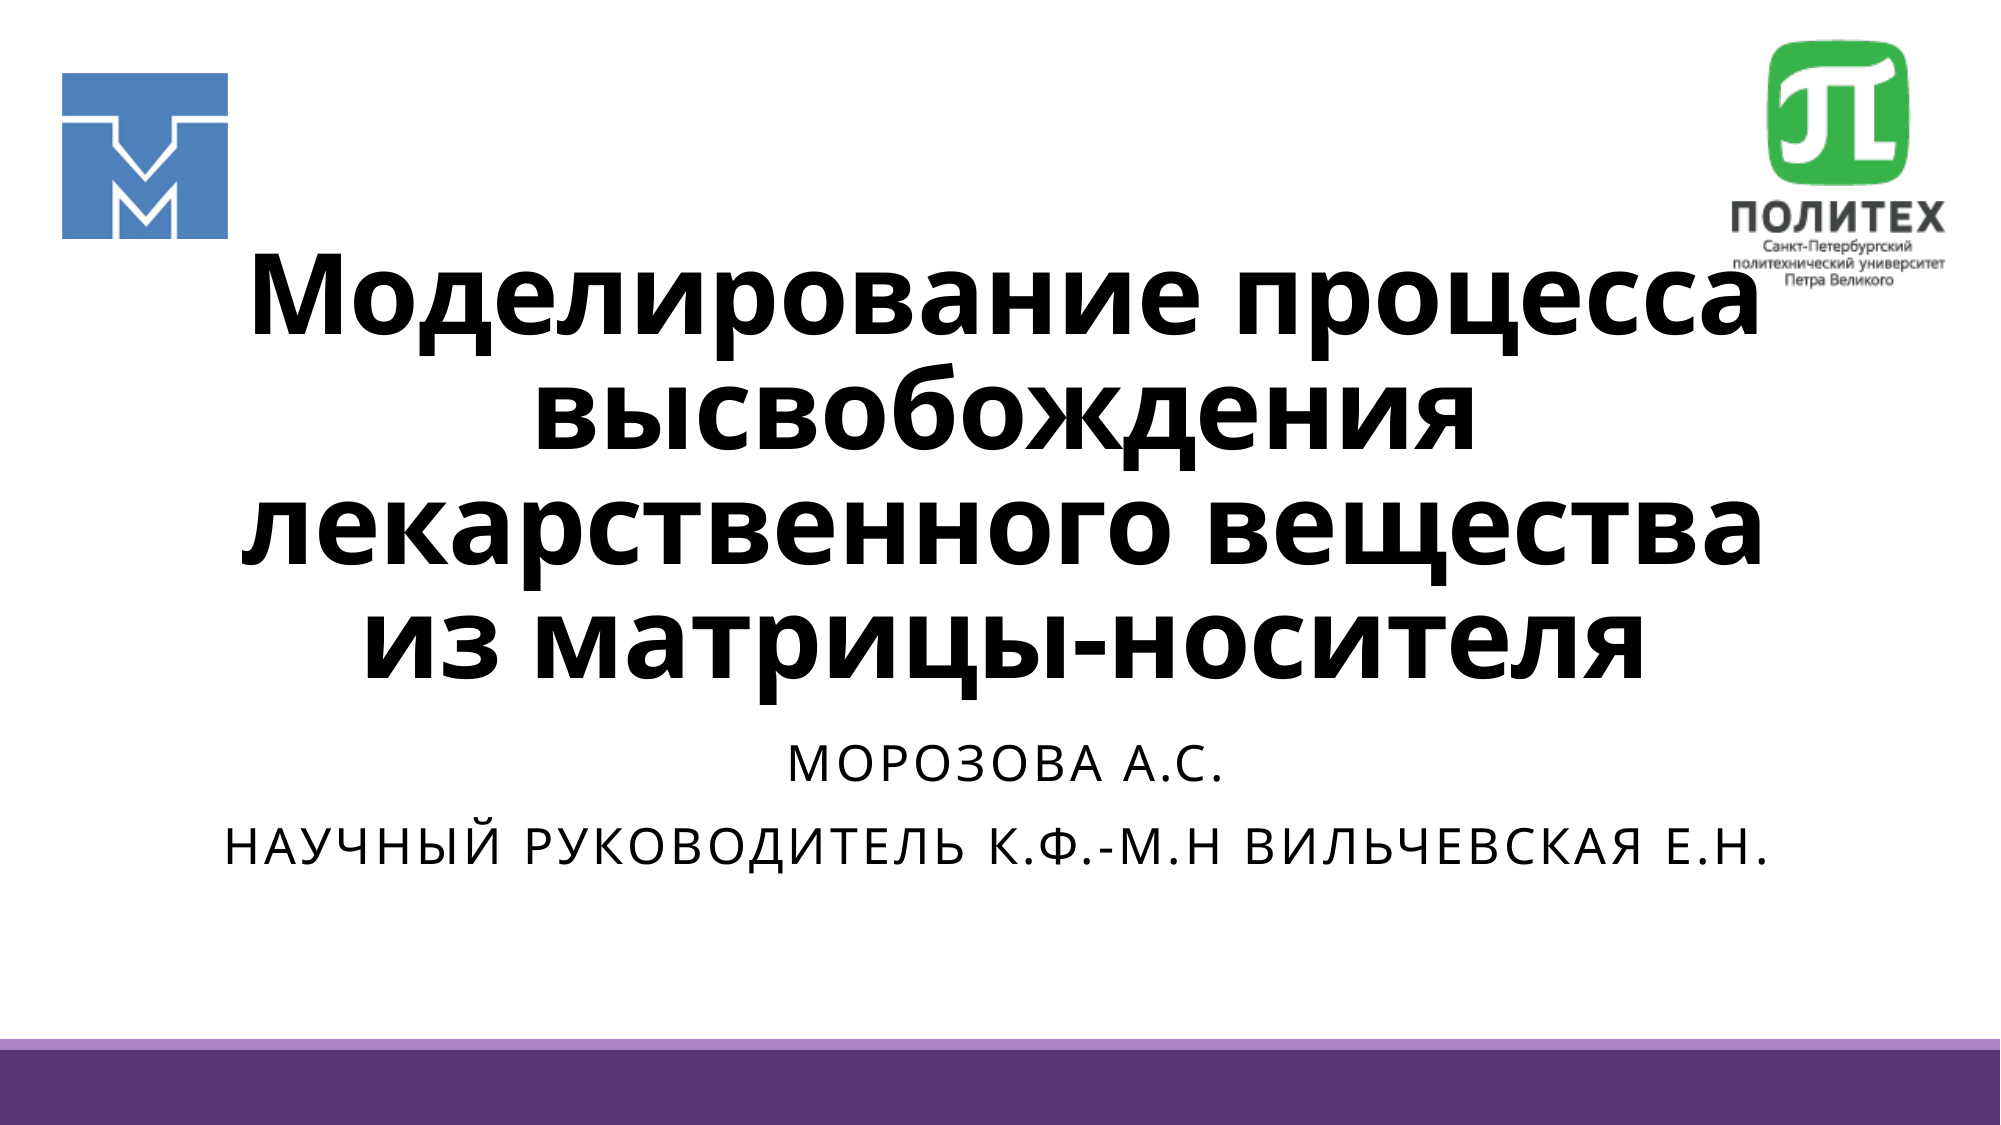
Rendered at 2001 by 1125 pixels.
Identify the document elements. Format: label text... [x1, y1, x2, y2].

subtitle Морозова А.С. Научный руководитель к.ф.-м.н ВильчеВская Е.Н. [180, 730, 1831, 919]
title Моделирование процесса высвобождения лекарственного вещества из матрицы-носителя [180, 124, 1830, 710]
picture [1686, 0, 2000, 313]
picture [61, 72, 228, 240]
